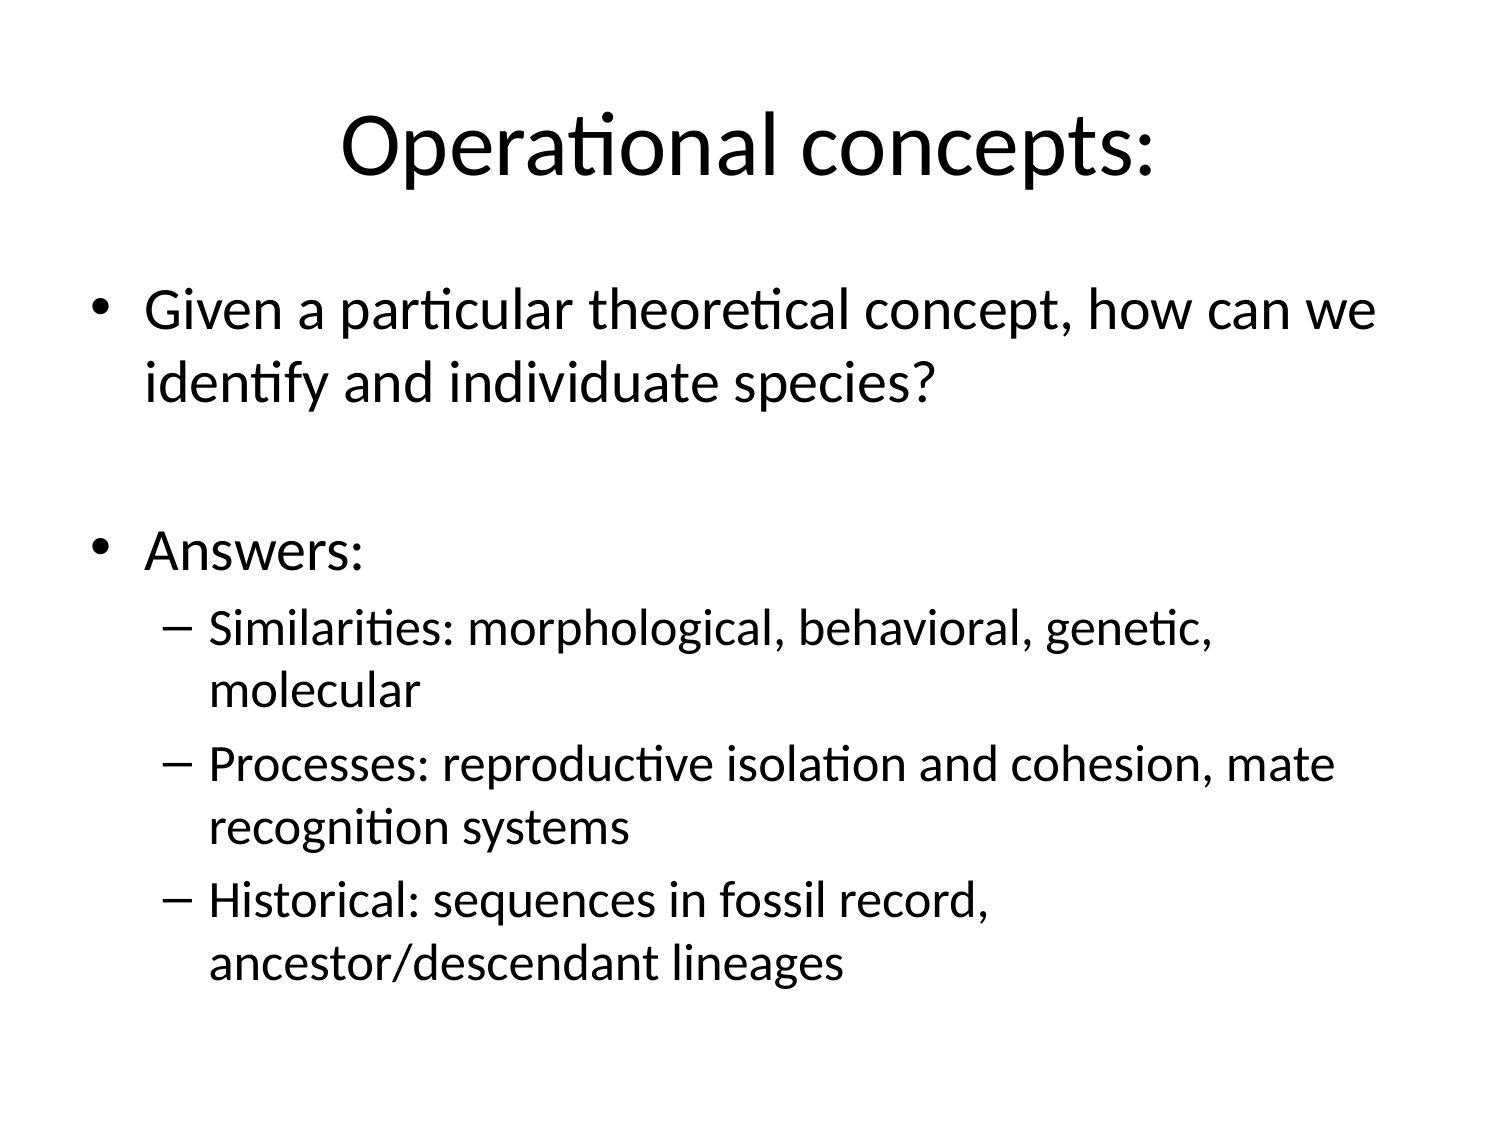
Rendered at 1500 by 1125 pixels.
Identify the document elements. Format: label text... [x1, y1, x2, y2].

list Given a particular theoretical concept, how can we identify and individuate species? Answers: Similarities: morphological, behavioral, genetic, molecular Processes: reproductive isolation and cohesion, mate recognition systems Historical: sequences in fossil record, ancestor/descendant lineages [75, 262, 1425, 1005]
title Operational concepts: [75, 45, 1425, 233]
